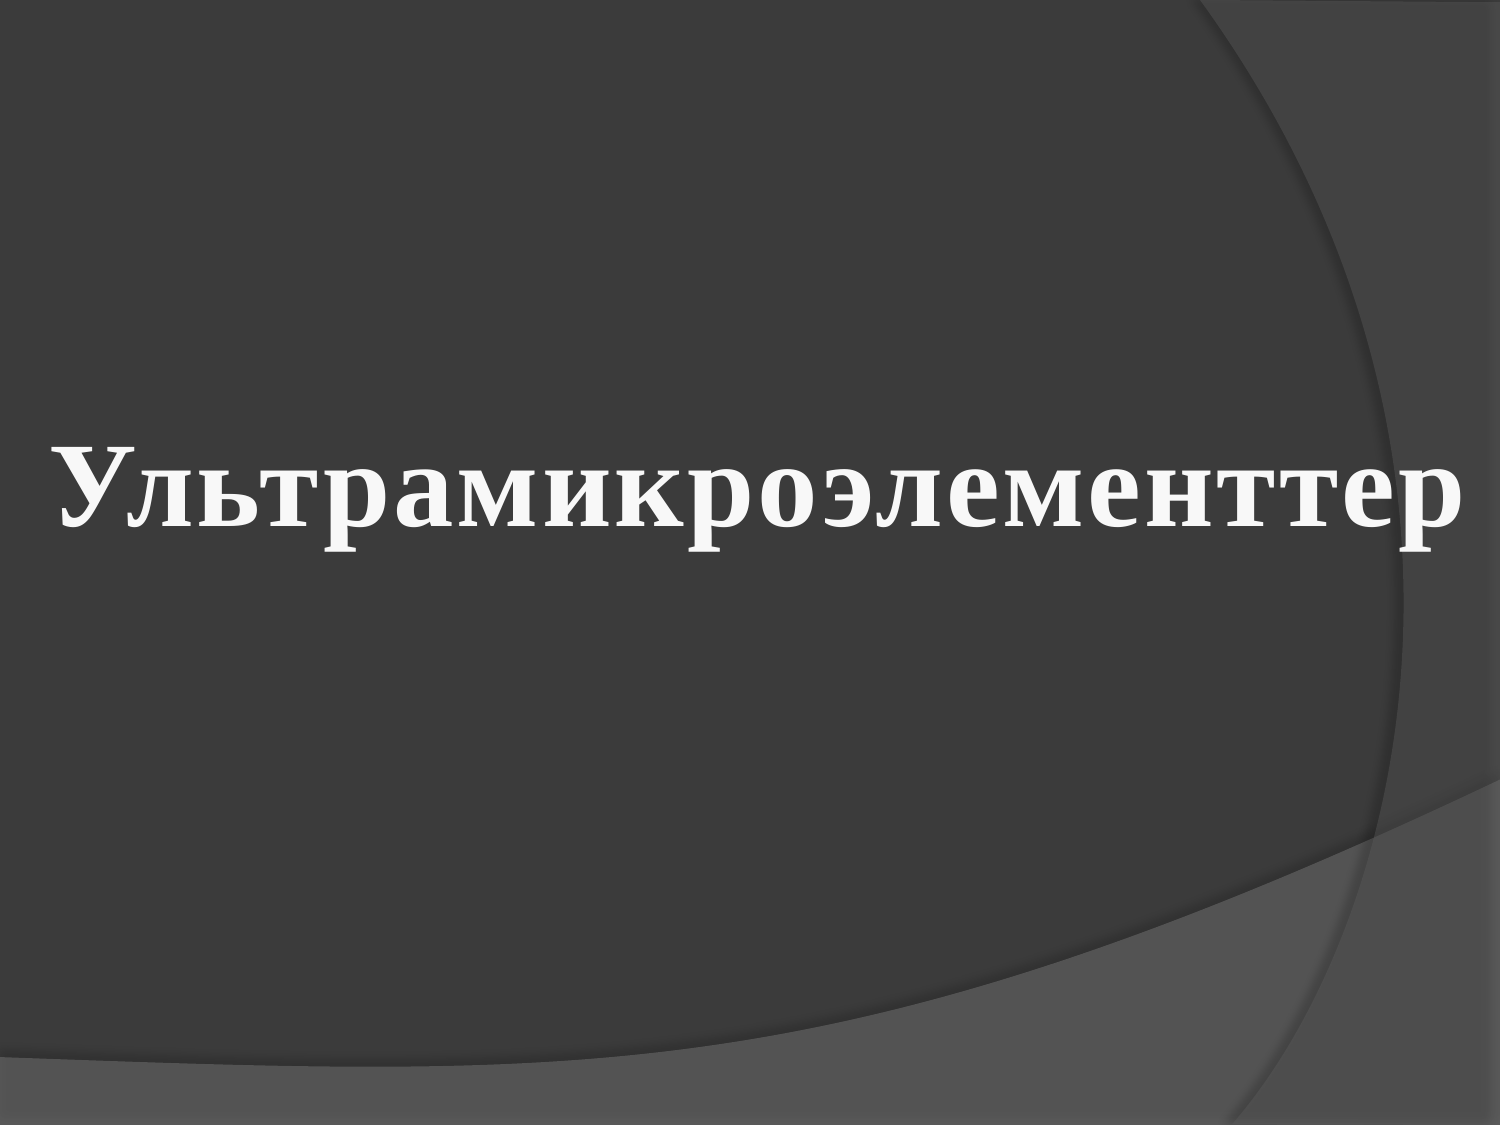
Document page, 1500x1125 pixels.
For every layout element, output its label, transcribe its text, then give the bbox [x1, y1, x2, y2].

text_box Ультрамикроэлементтер [0, 398, 1500, 559]
